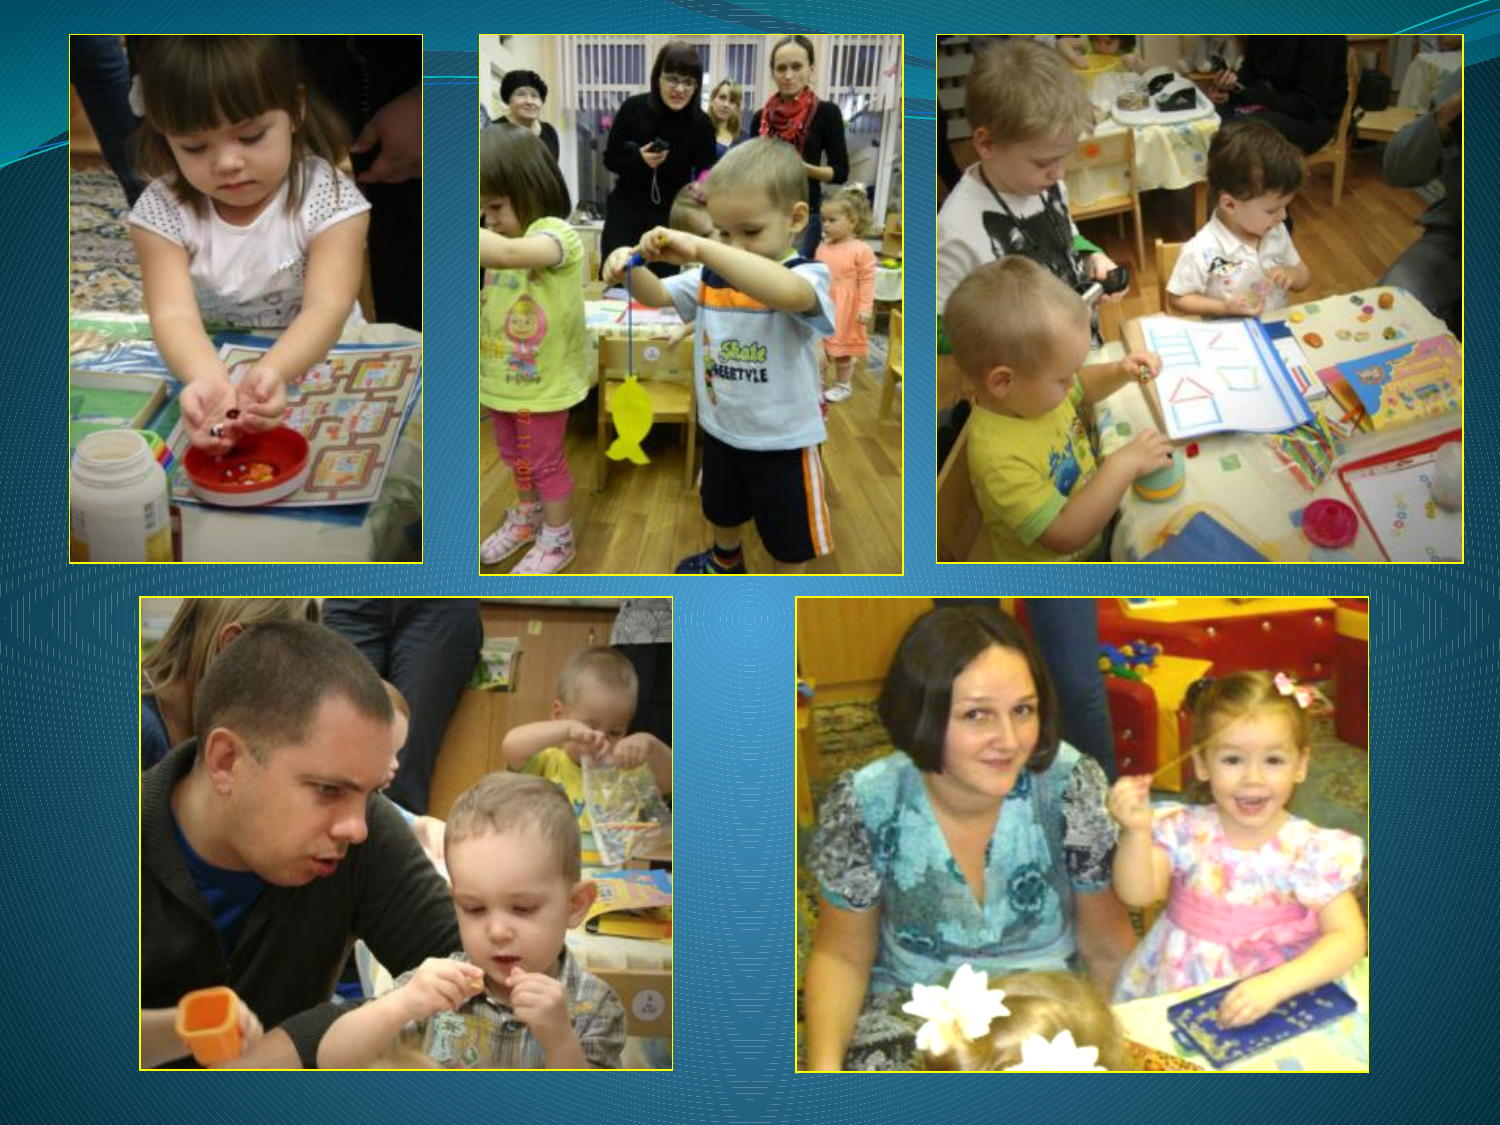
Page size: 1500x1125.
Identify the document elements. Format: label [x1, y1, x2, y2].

picture [480, 34, 903, 575]
picture [70, 35, 423, 563]
picture [796, 597, 1369, 1072]
picture [140, 597, 673, 1070]
picture [937, 33, 1463, 563]
